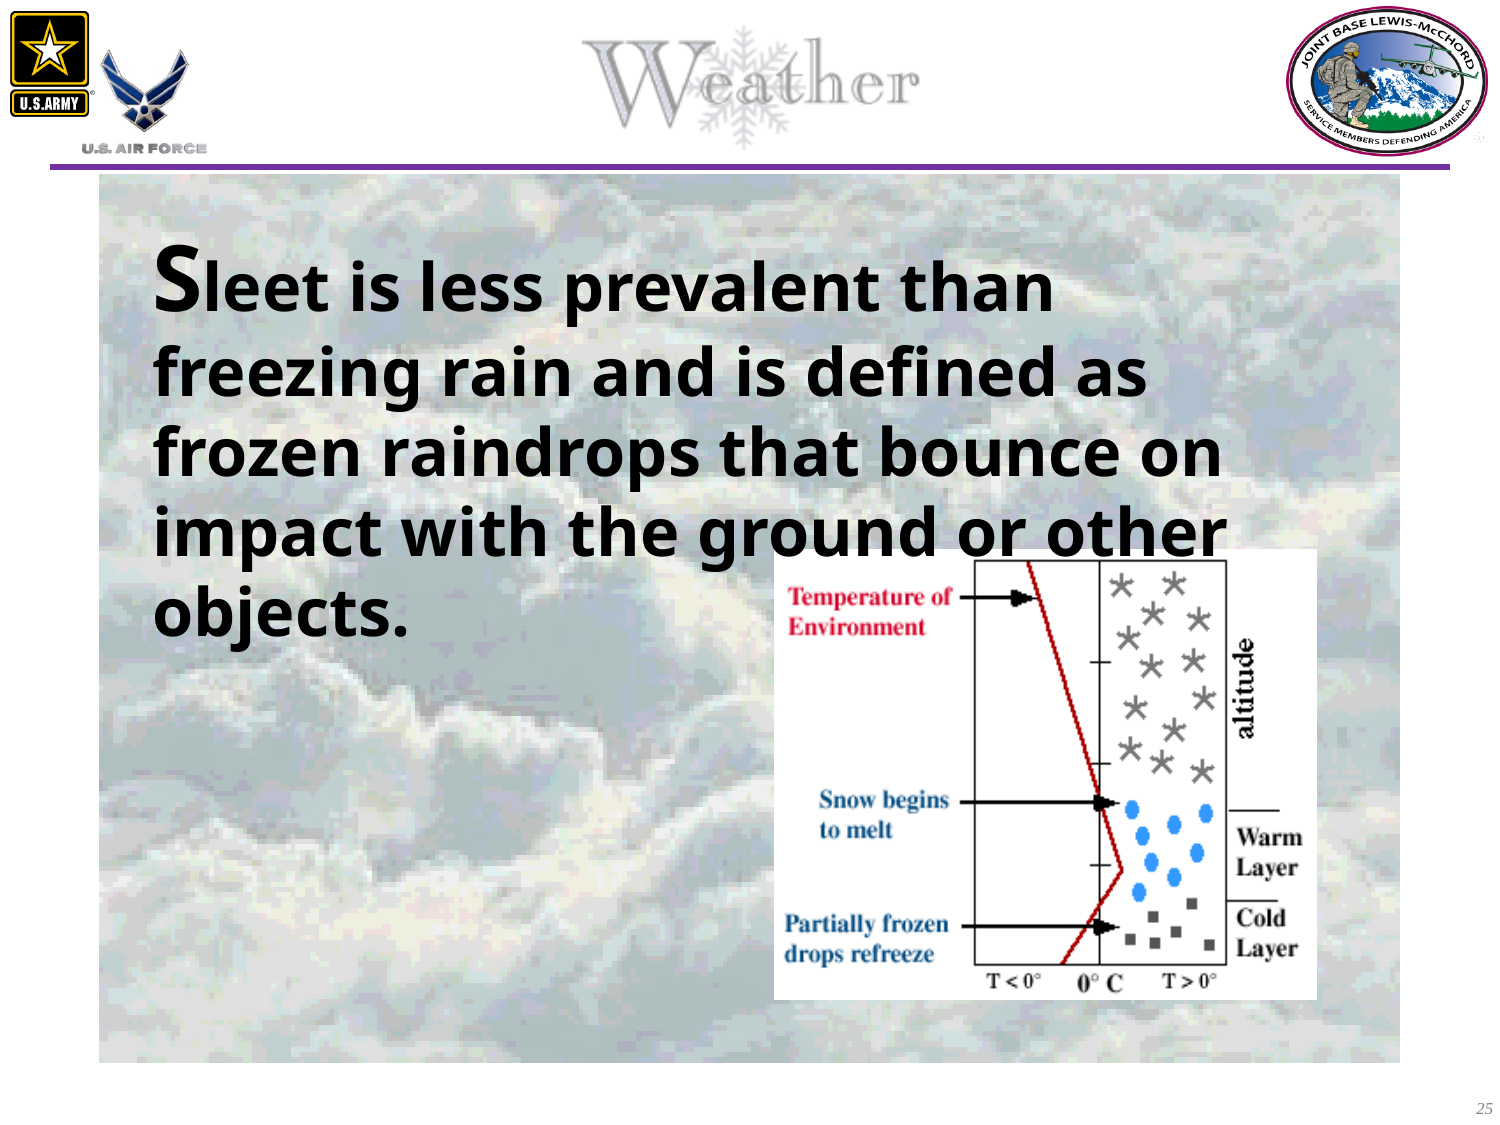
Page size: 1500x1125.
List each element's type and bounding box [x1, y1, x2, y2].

picture [99, 174, 1401, 1063]
text_box [0, 162, 1500, 657]
picture [10, 11, 207, 154]
picture [1286, 6, 1488, 157]
picture [571, 19, 929, 150]
